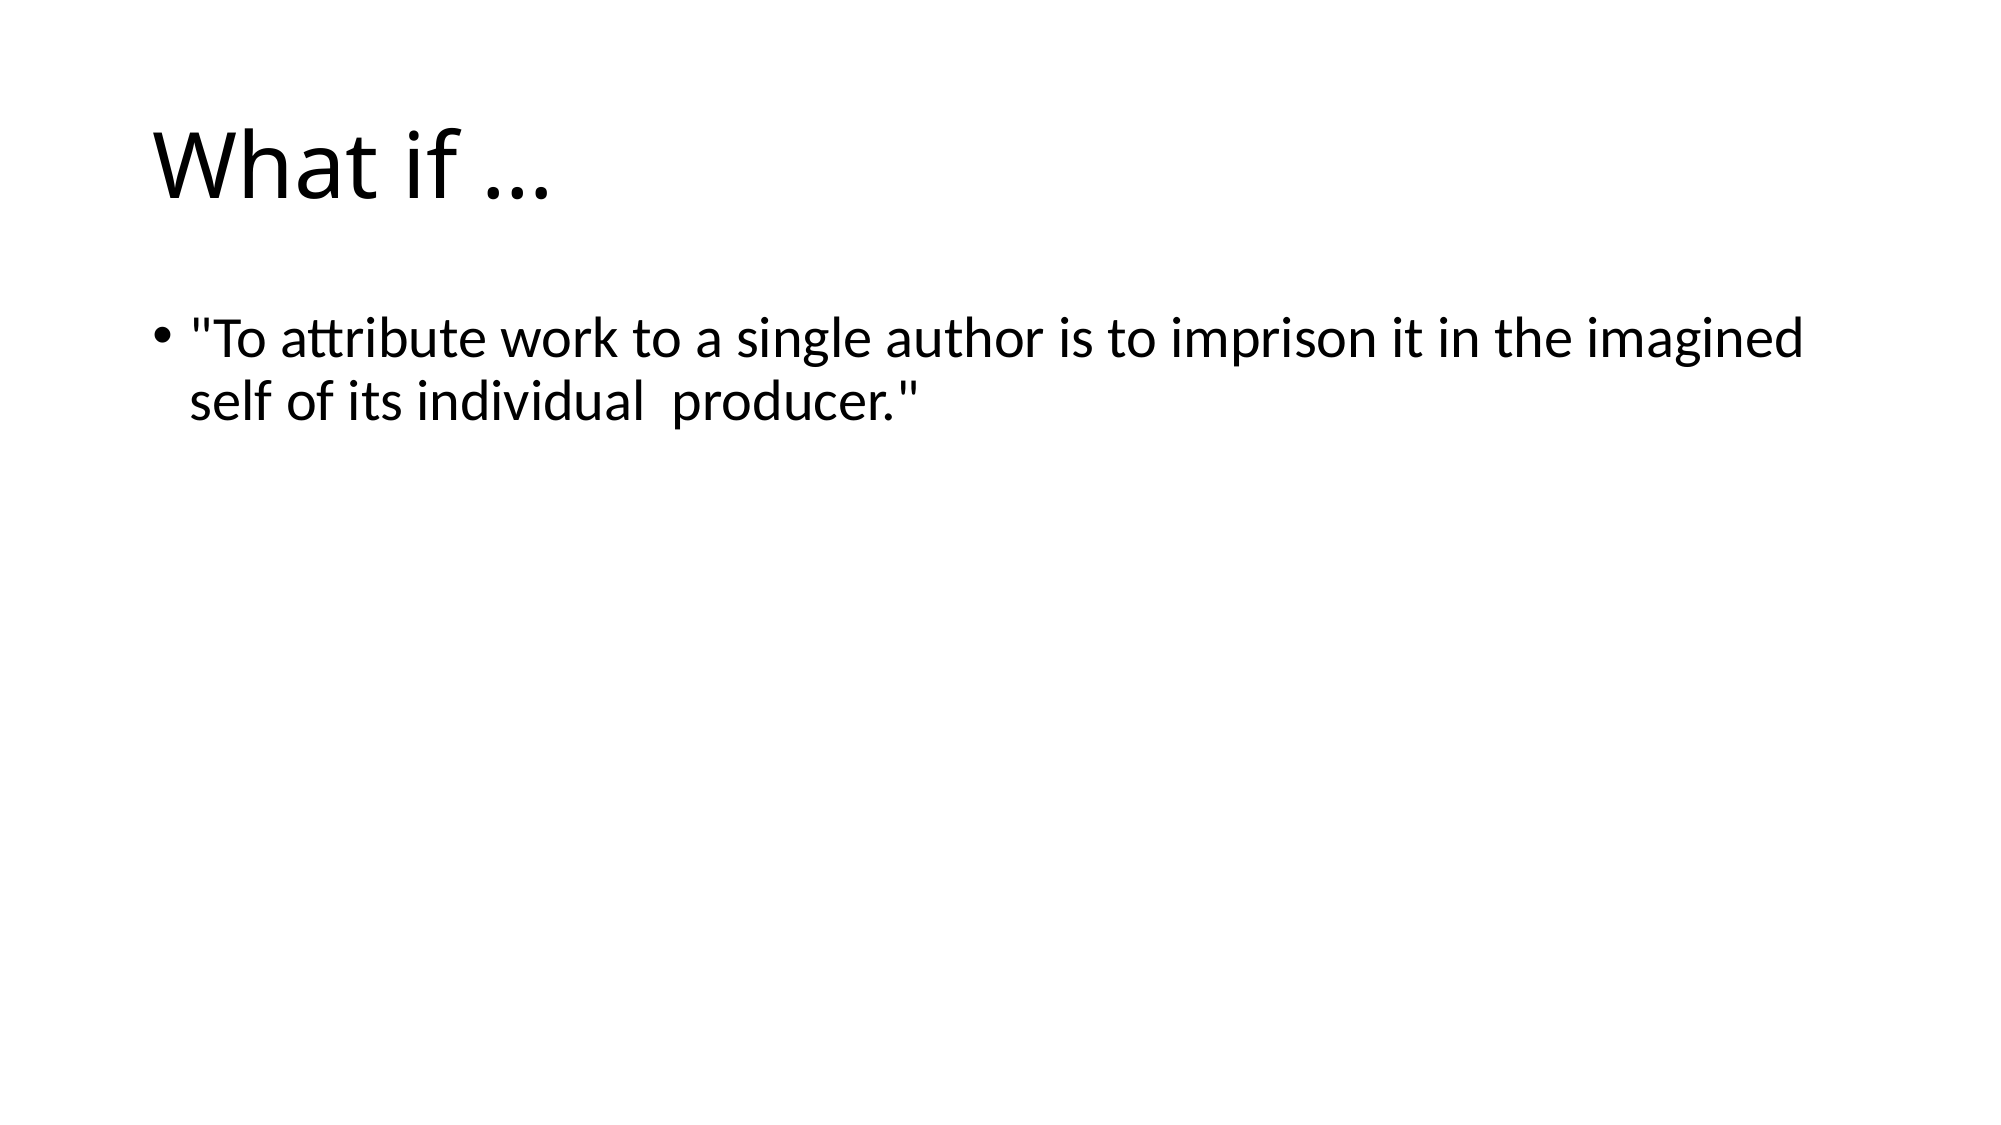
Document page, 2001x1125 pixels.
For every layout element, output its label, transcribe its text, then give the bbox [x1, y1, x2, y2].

title What if … [137, 59, 1863, 278]
list "To attribute work to a single author is to imprison it in the imagined self of its individual producer." [137, 299, 1863, 1014]
